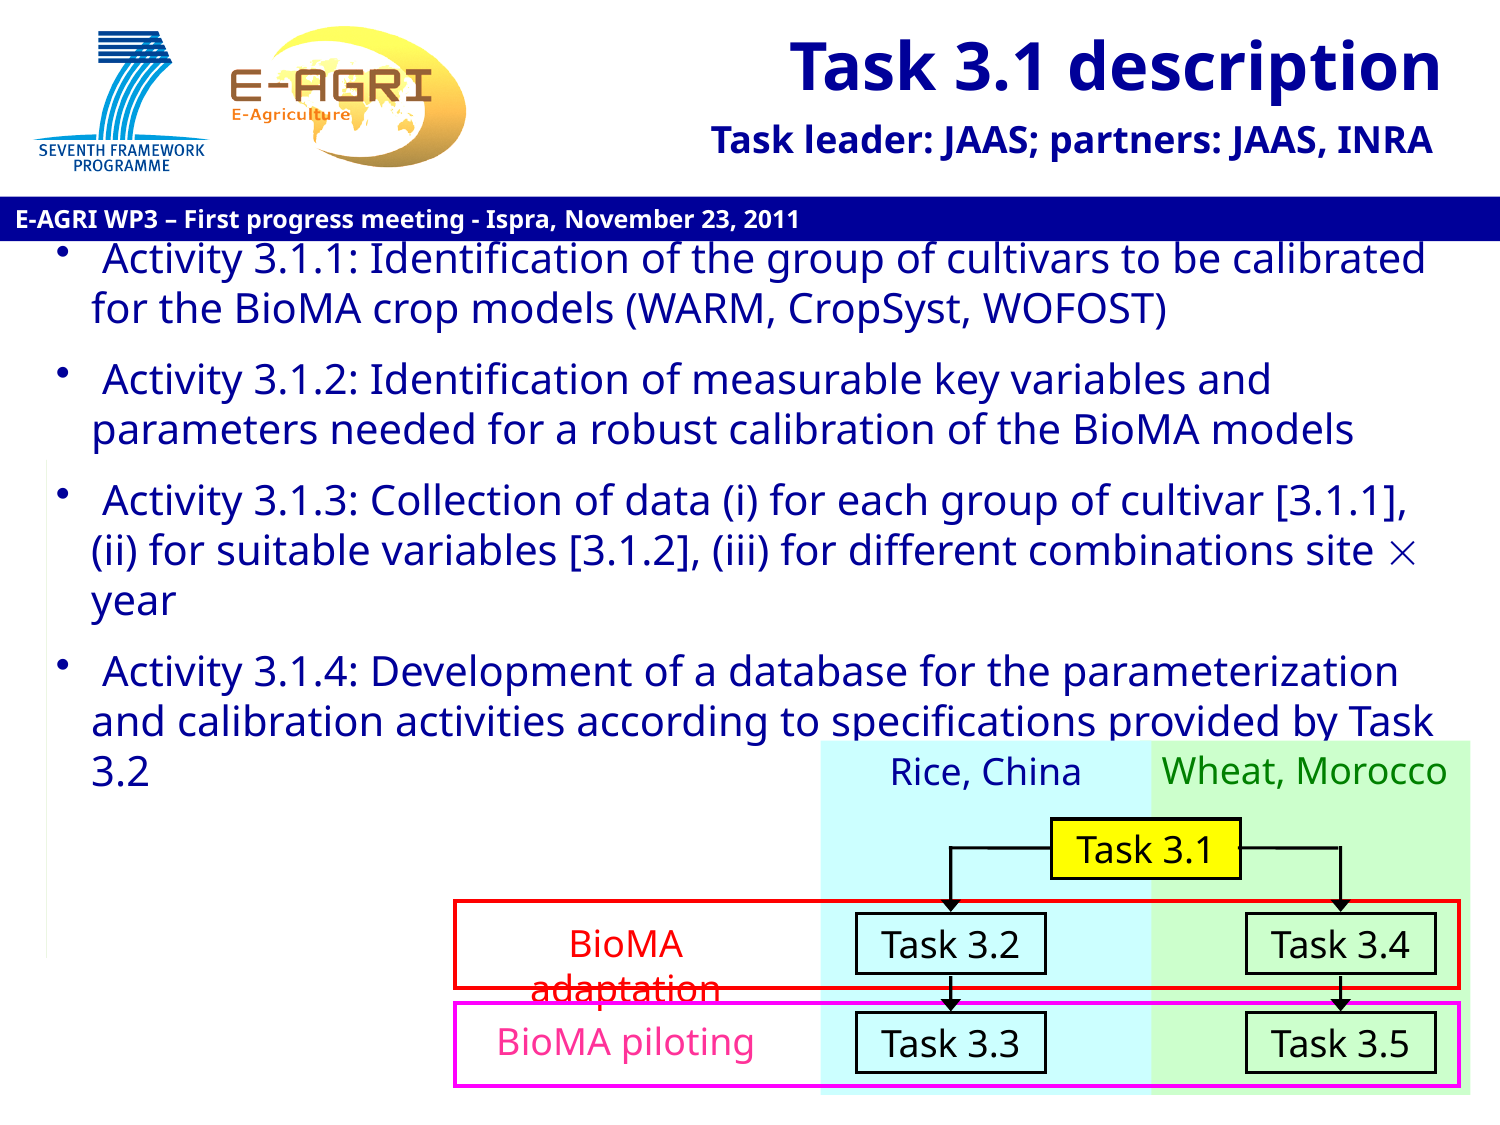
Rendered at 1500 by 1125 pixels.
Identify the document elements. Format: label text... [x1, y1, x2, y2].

text_box Task 3.1 description Task leader: JAAS; partners: JAAS, INRA Activity 3.1.1: Identification of the group of cultivars to be calibrated for the BioMA crop models (WARM, CropSyst, WOFOST) Activity 3.1.2: Identification of measurable key variables and parameters needed for a robust calibration of the BioMA models Activity 3.1.3: Collection of data (i) for each group of cultivar [3.1.1], (ii) for suitable variables [3.1.2], (iii) for different combinations site  year Activity 3.1.4: Development of a database for the parameterization and calibration activities according to specifications provided by Task 3.2 [41, 242, 1459, 802]
text_box [940, 848, 962, 912]
text_box [940, 976, 962, 1012]
text_box [820, 988, 950, 1003]
picture [25, 23, 218, 180]
text_box [454, 1003, 1459, 1086]
text_box BioMA piloting [454, 1010, 798, 1070]
text_box [820, 801, 1152, 901]
text_box [1330, 976, 1352, 1012]
text_box BioMA adaptation [454, 912, 798, 1003]
text_box Rice, China [820, 740, 1152, 801]
text_box [820, 1086, 1152, 1095]
text_box [951, 988, 1152, 1003]
text_box Task 3.1 description Task leader: JAAS; partners: JAAS, INRA Activity 3.1.1: Identification of the group of cultivars to be calibrated for the BioMA crop models (WARM, CropSyst, WOFOST) Activity 3.1.2: Identification of measurable key variables and parameters needed for a robust calibration of the BioMA models Activity 3.1.3: Collection of data (i) for each group of cultivar [3.1.1], (ii) for suitable variables [3.1.2], (iii) for different combinations site  year Activity 3.1.4: Development of a database for the parameterization and calibration activities according to specifications provided by Task 3.2 [41, 16, 1459, 196]
text_box Wheat, Morocco [1139, 739, 1471, 800]
text_box Task 3.1 [1051, 818, 1241, 879]
text_box [454, 901, 1459, 988]
text_box E-AGRI WP3 – First progress meeting - Ispra, November 23, 2011 [0, 196, 1500, 242]
picture [223, 13, 479, 180]
text_box [1330, 846, 1352, 912]
text_box [1152, 800, 1471, 1095]
